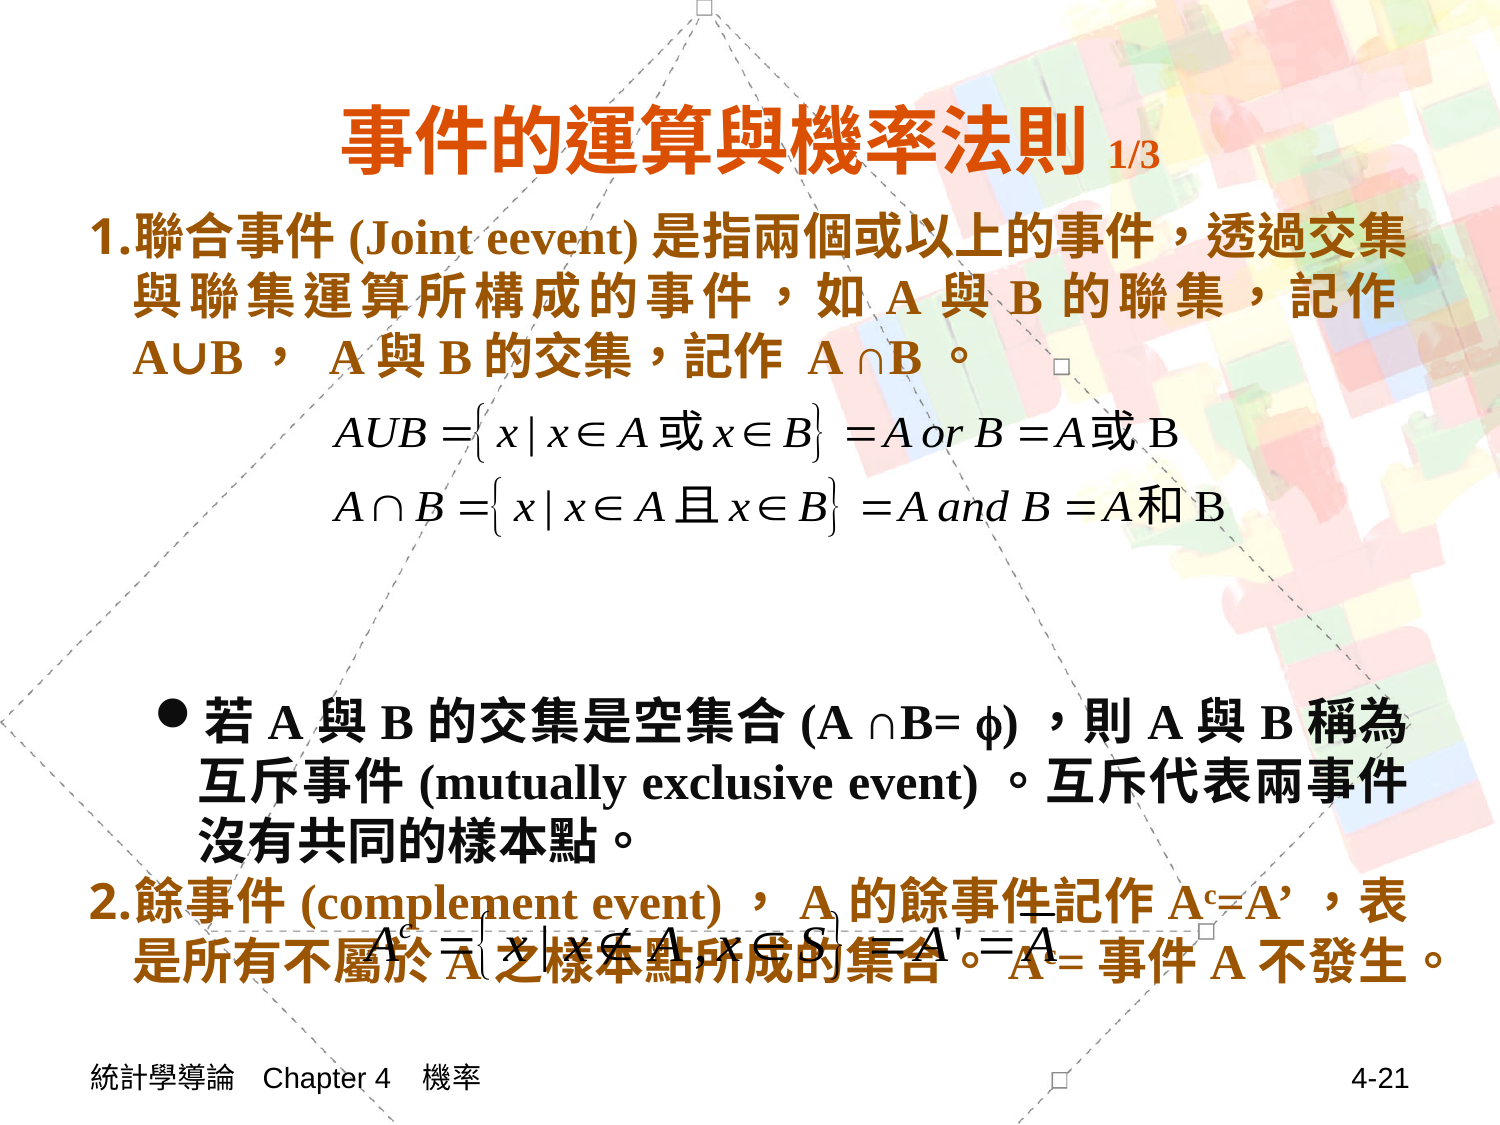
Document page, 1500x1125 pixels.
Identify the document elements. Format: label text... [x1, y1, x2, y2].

slide_number 4-21 [1074, 1051, 1426, 1103]
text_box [352, 901, 1067, 992]
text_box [323, 399, 1233, 548]
title 事件的運算與機率法則1/3 [74, 44, 1426, 233]
picture [0, 0, 1500, 1125]
list 聯合事件(Joint eevent)是指兩個或以上的事件，透過交集與聯集運算所構成的事件，如A與B的聯集，記作A∪B， A與B的交集，記作 A ∩B。 若A與B的交集是空集合(A ∩B= )，則A與B稱為互斥事件(mutually exclusive event)。互斥代表兩事件沒有共同的樣本點。 餘事件(complement event)，A的餘事件記作Ac=A’，表是所有不屬於A之樣本點所成的集合。Ac=事件A不發生。 [73, 197, 1424, 901]
slide_number 統計學導論 Chapter 4 機率 [74, 1051, 976, 1103]
